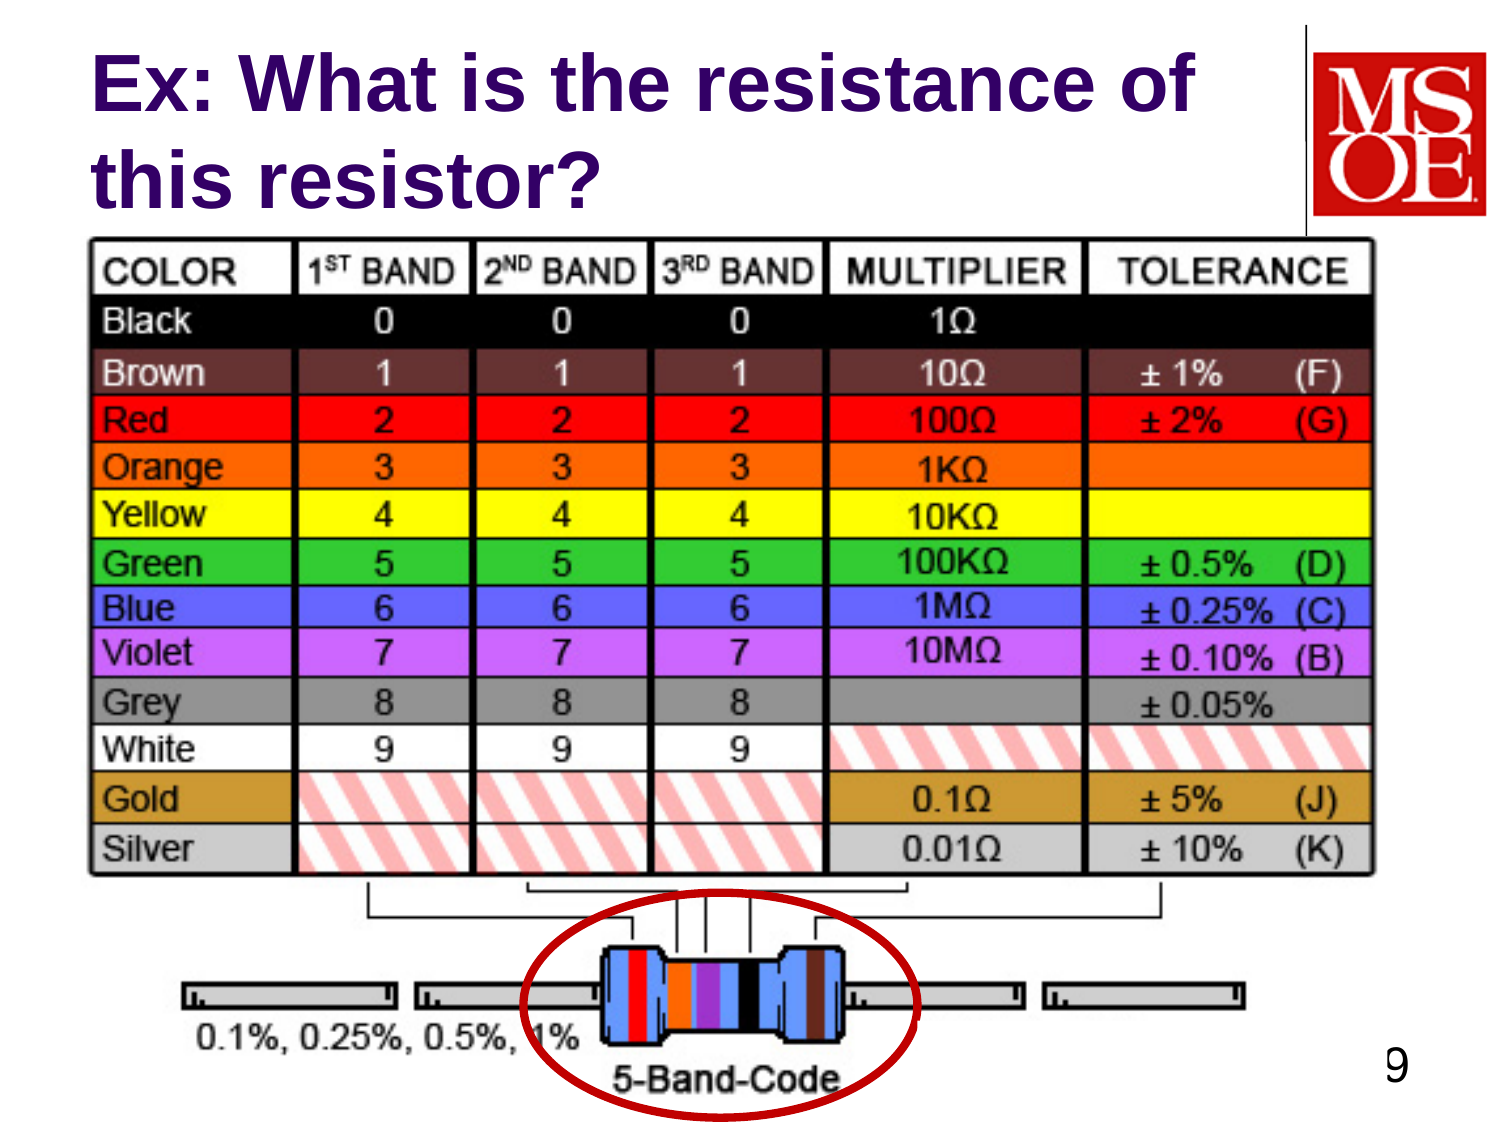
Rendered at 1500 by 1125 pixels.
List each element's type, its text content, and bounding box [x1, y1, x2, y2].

title Ex: What is the resistance of this resistor? [74, 19, 1313, 233]
picture [1313, 37, 1488, 232]
picture [80, 235, 1388, 1113]
slide_number 9 [1391, 1024, 1426, 1101]
